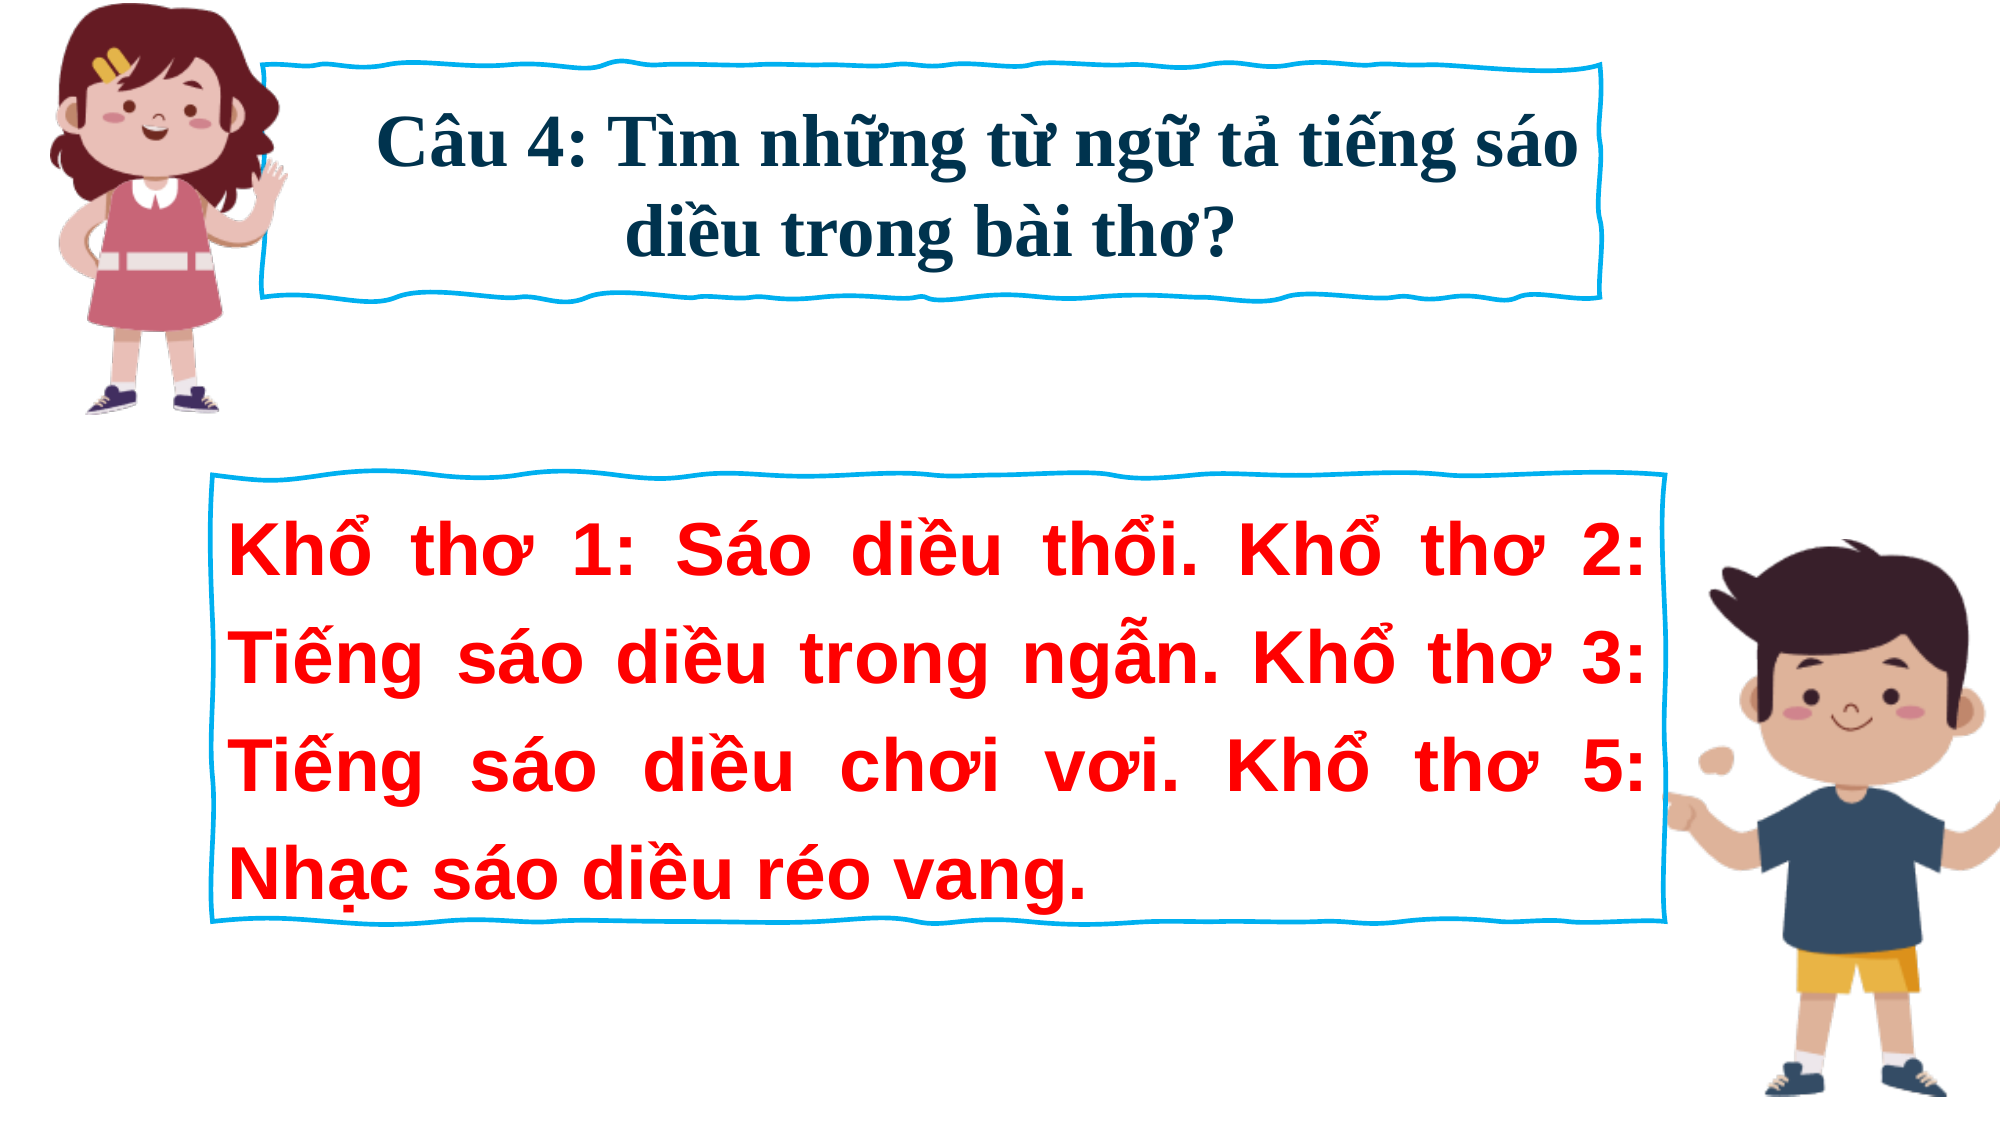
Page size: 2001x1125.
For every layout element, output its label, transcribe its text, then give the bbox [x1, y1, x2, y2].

text_box Câu 4: Tìm những từ ngữ tả tiếng sáo diều trong bài thơ? [291, 61, 1602, 302]
picture [49, 3, 288, 415]
text_box Khổ thơ 1: Sáo diều thổi. Khổ thơ 2: Tiếng sáo diều trong ngẫn. Khổ thơ 3: Tiếng sáo diều chơi vơi. Khổ thơ 5: Nhạc sáo diều réo vang. [210, 470, 1666, 925]
picture [1662, 539, 2000, 1098]
